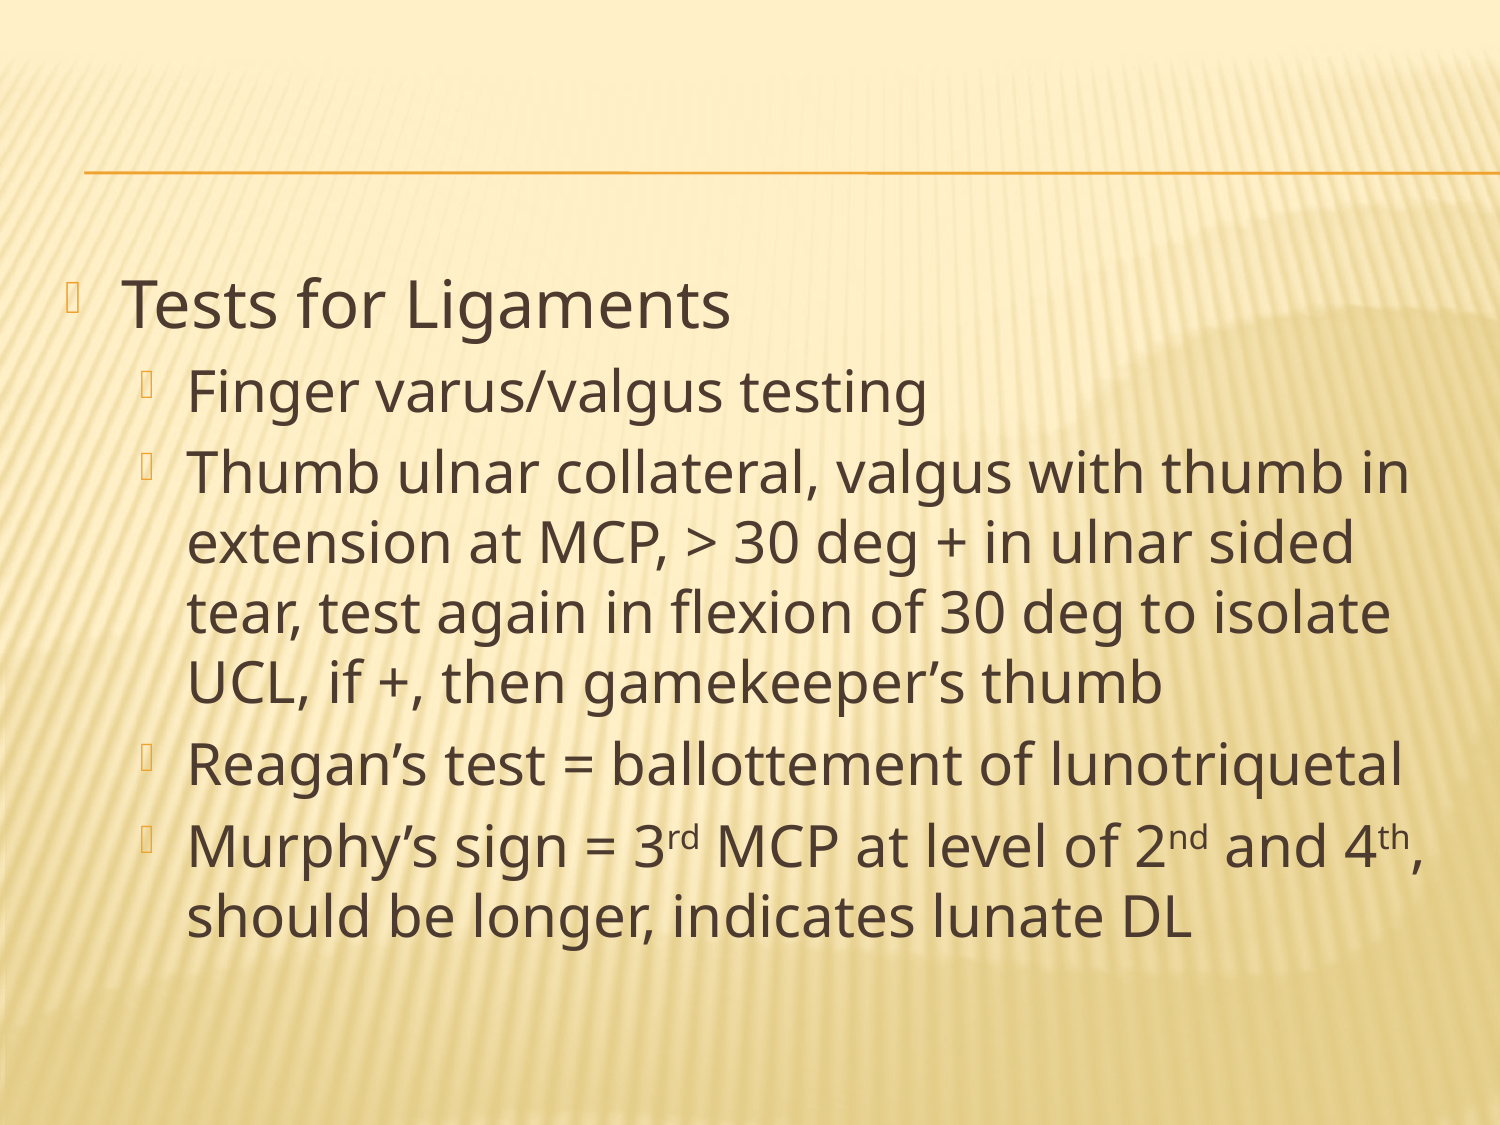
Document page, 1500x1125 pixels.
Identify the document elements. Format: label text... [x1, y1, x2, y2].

list Tests for Ligaments Finger varus/valgus testing Thumb ulnar collateral, valgus with thumb in extension at MCP, > 30 deg + in ulnar sided tear, test again in flexion of 30 deg to isolate UCL, if +, then gamekeeper’s thumb Reagan’s test = ballottement of lunotriquetal Murphy’s sign = 3rd MCP at level of 2nd and 4th, should be longer, indicates lunate DL [50, 254, 1475, 998]
